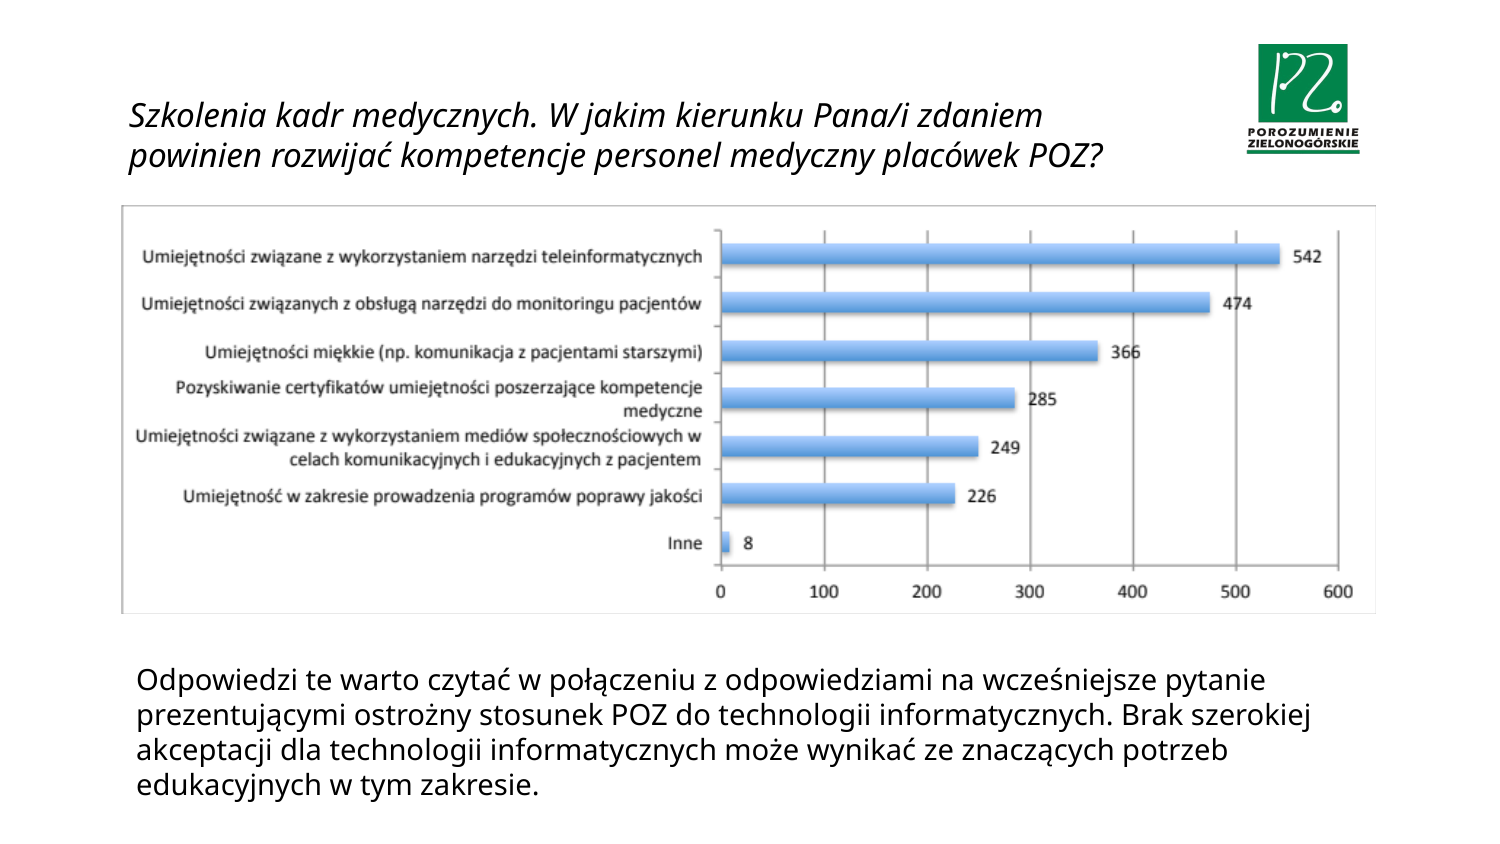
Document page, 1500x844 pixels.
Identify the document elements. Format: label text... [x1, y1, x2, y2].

picture [1236, 44, 1365, 158]
title Szkolenia kadr medycznych. W jakim kierunku Pana/i zdaniem powinien rozwijać kompetencje personel medyczny placówek POZ? [121, 32, 1175, 182]
text_box Odpowiedzi te warto czytać w połączeniu z odpowiedziami na wcześniejsze pytanie prezentującymi ostrożny stosunek POZ do technologii informatycznych. Brak szerokiej akceptacji dla technologii informatycznych może wynikać ze znaczących potrzeb edukacyjnych w tym zakresie. [121, 653, 1376, 809]
picture [120, 204, 1377, 614]
